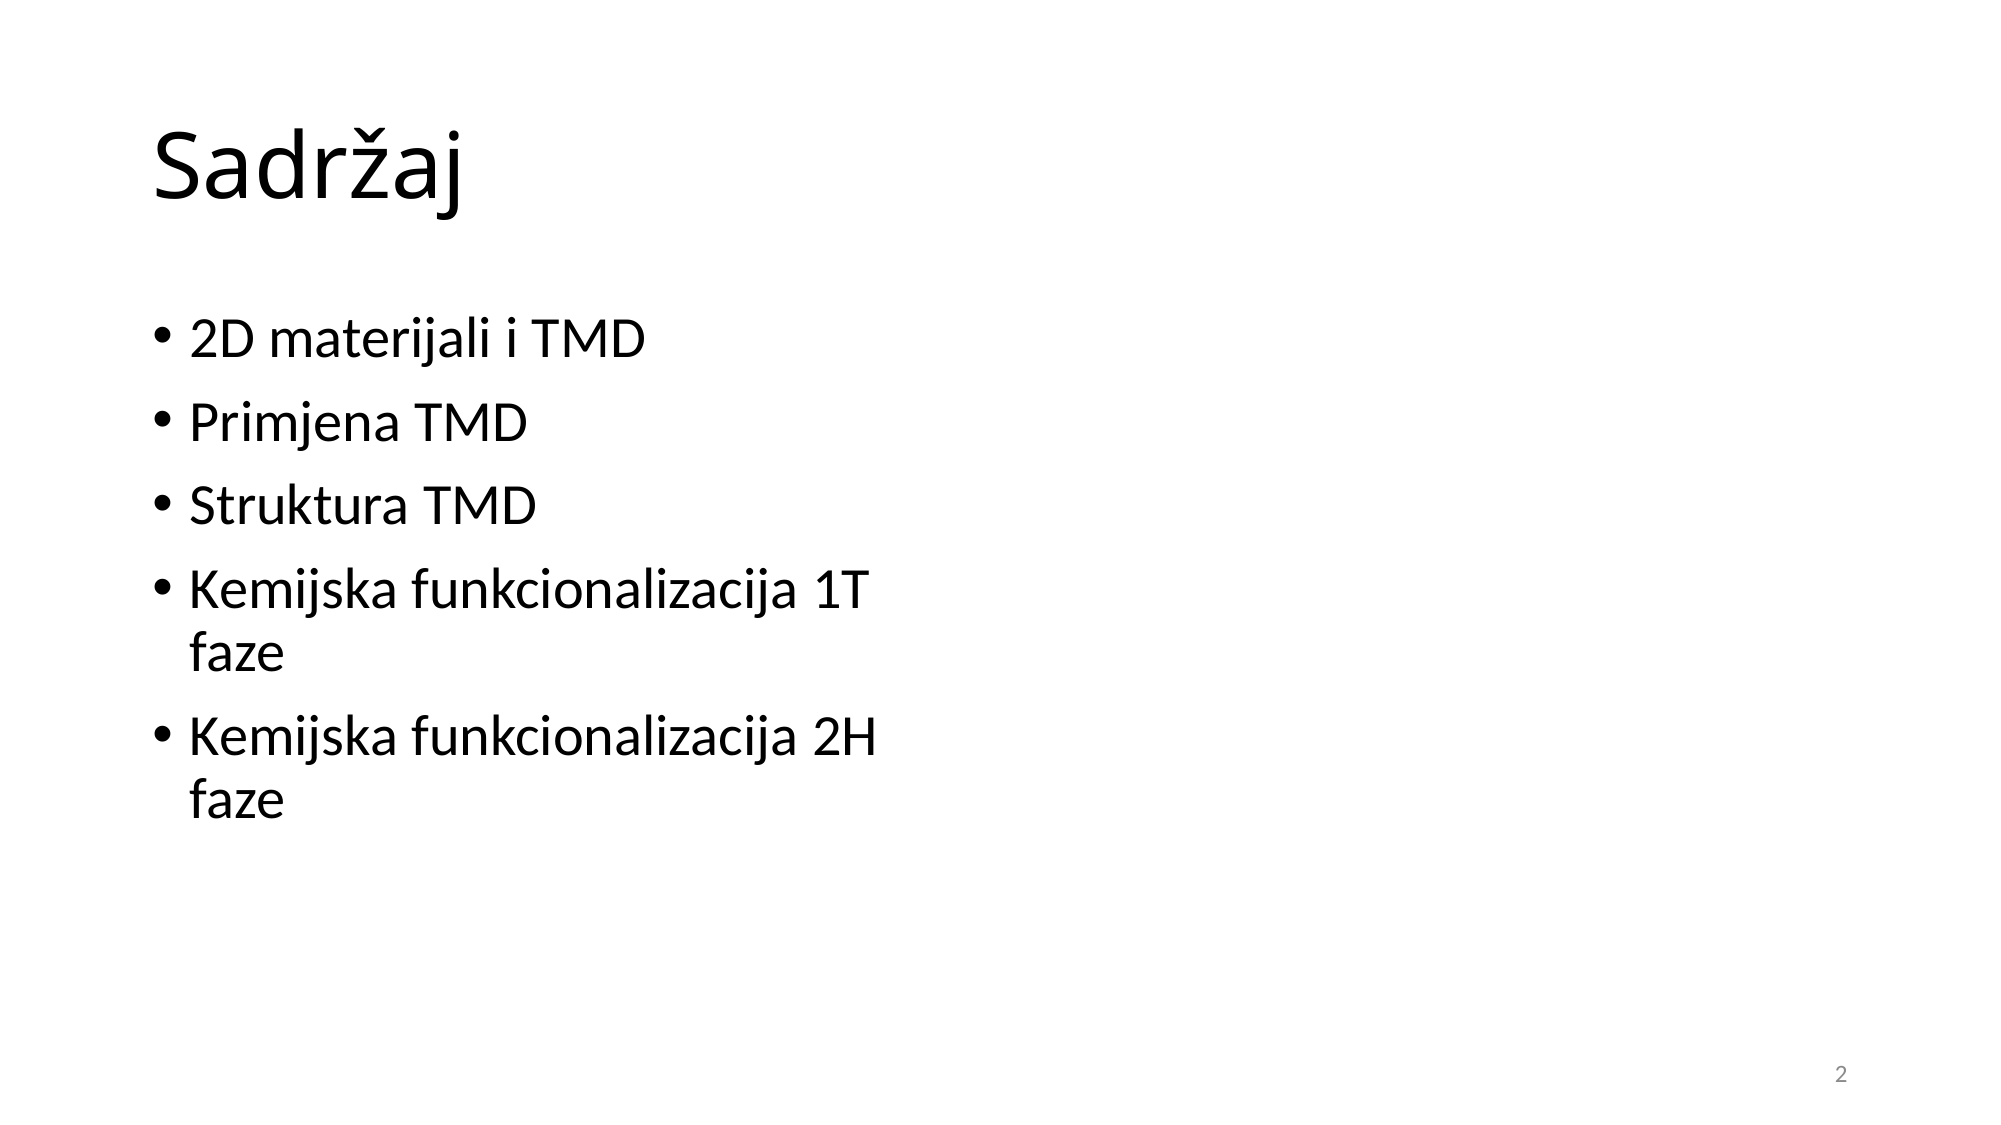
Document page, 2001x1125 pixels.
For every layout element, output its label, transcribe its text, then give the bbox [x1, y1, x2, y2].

title Sadržaj [137, 59, 1863, 278]
list 2D materijali i TMD Primjena TMD Struktura TMD Kemijska funkcionalizacija 1T faze Kemijska funkcionalizacija 2H faze [137, 299, 988, 1014]
slide_number 2 [1412, 1042, 1863, 1103]
